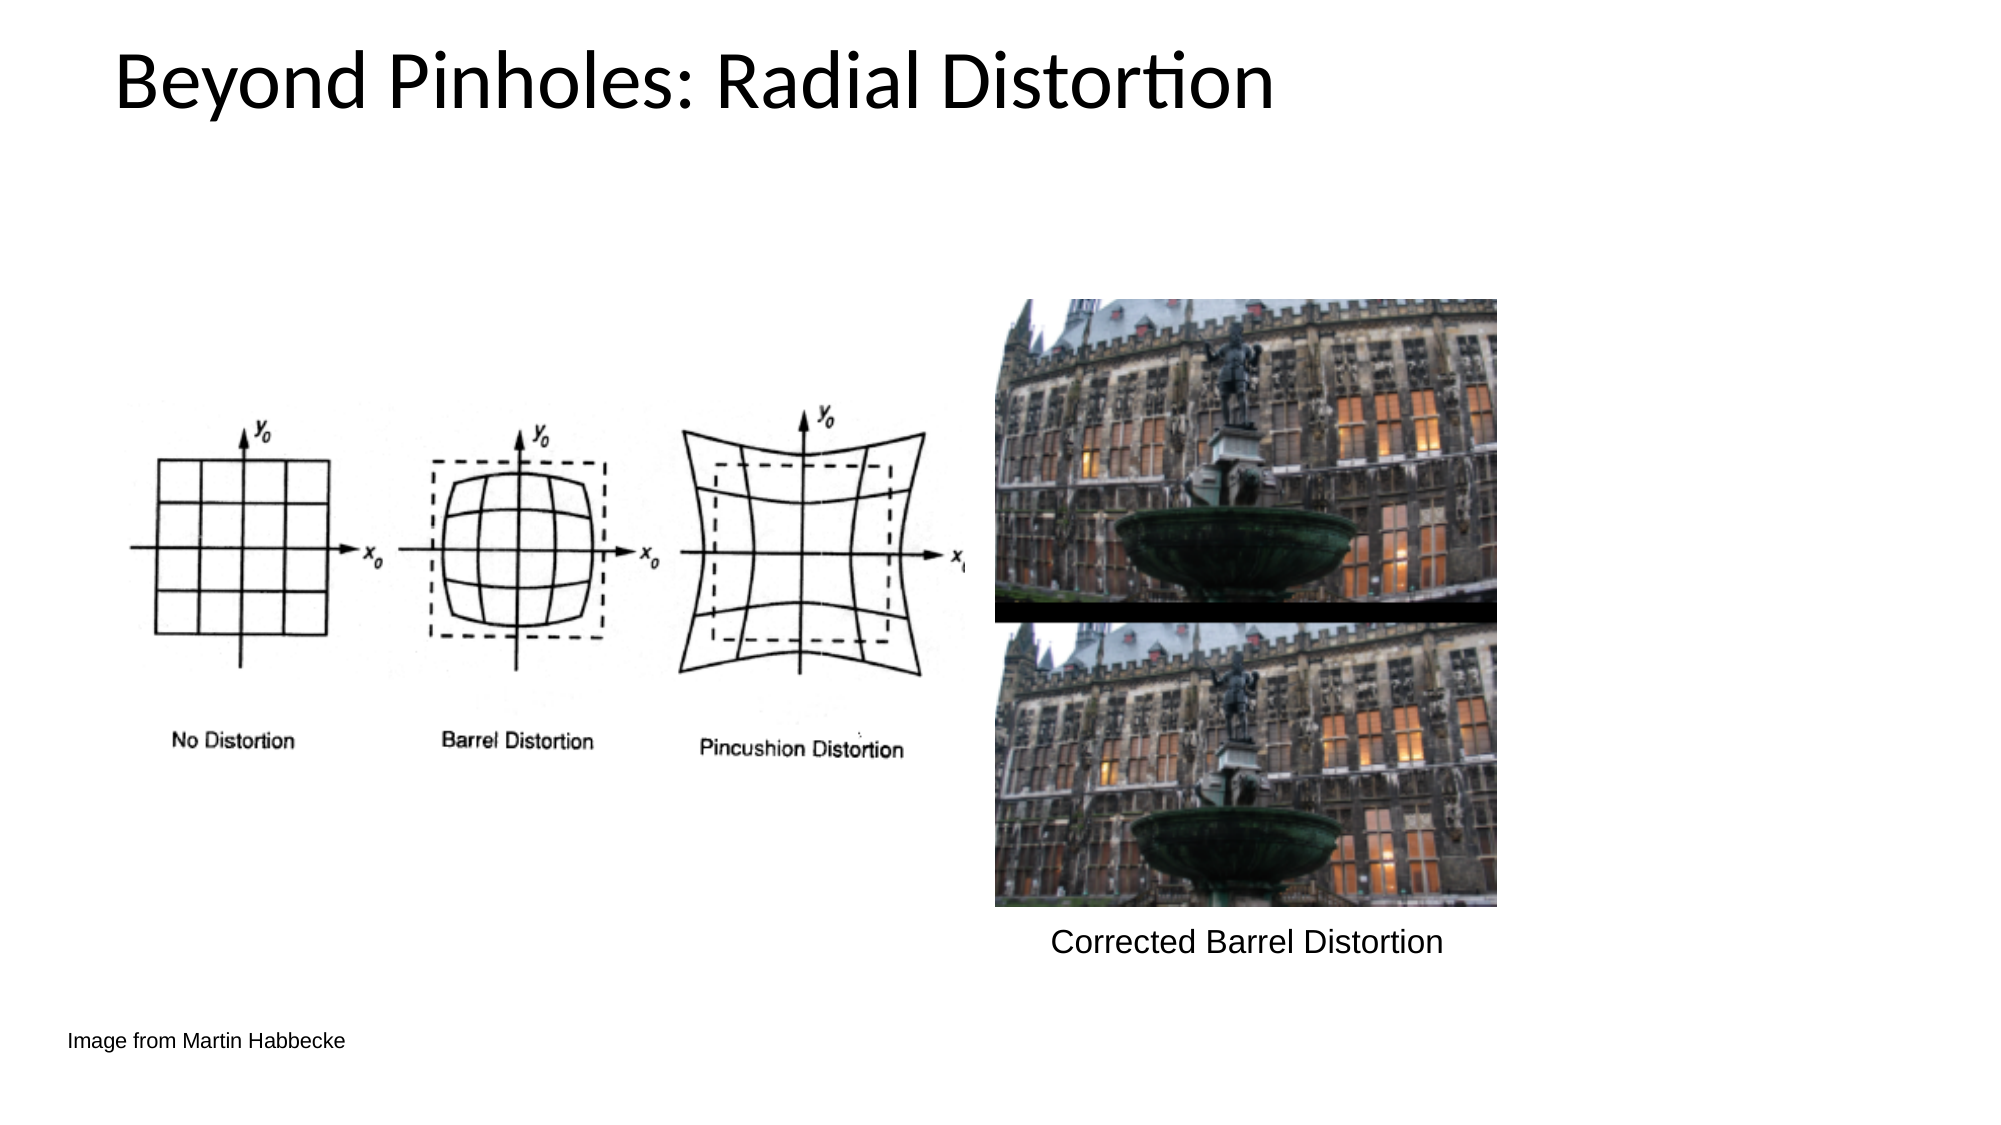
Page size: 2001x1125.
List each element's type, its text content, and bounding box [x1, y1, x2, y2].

picture [95, 374, 965, 772]
picture [995, 299, 1498, 907]
text_box Image from Martin Habbecke [52, 1019, 362, 1061]
text_box Corrected Barrel Distortion [1035, 916, 1460, 968]
title Beyond Pinholes: Radial Distortion [99, 0, 1901, 151]
